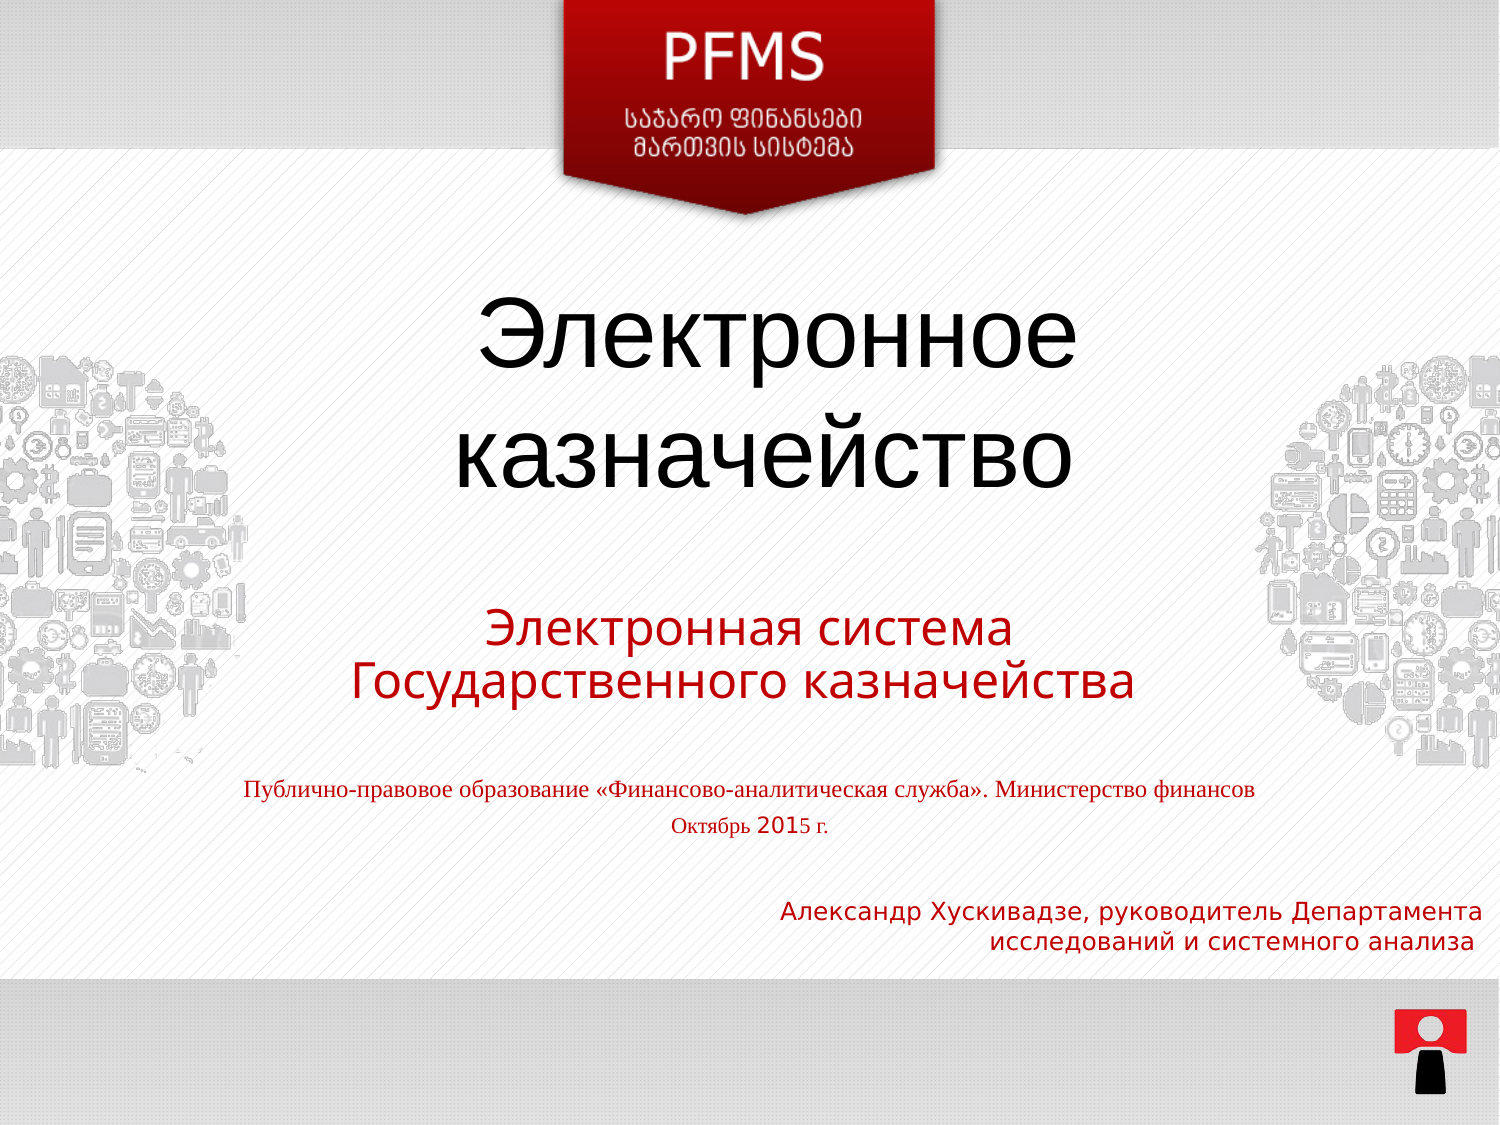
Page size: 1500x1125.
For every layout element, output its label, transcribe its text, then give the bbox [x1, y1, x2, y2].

picture [1237, 322, 1500, 820]
list Публично-правовое образование «Финансово-аналитическая служба». Министерство финансов Октябрь 2015 г. [193, 737, 1307, 865]
text_box Электронное казначейство [350, 260, 1207, 516]
title Электронная система Государственного казначейства [308, 568, 1203, 737]
picture [0, 979, 1500, 1125]
picture [0, 322, 308, 820]
list Александр Хускивадзе, руководитель Департамента исследований и системного анализа [686, 887, 1500, 950]
picture [0, 0, 1500, 232]
